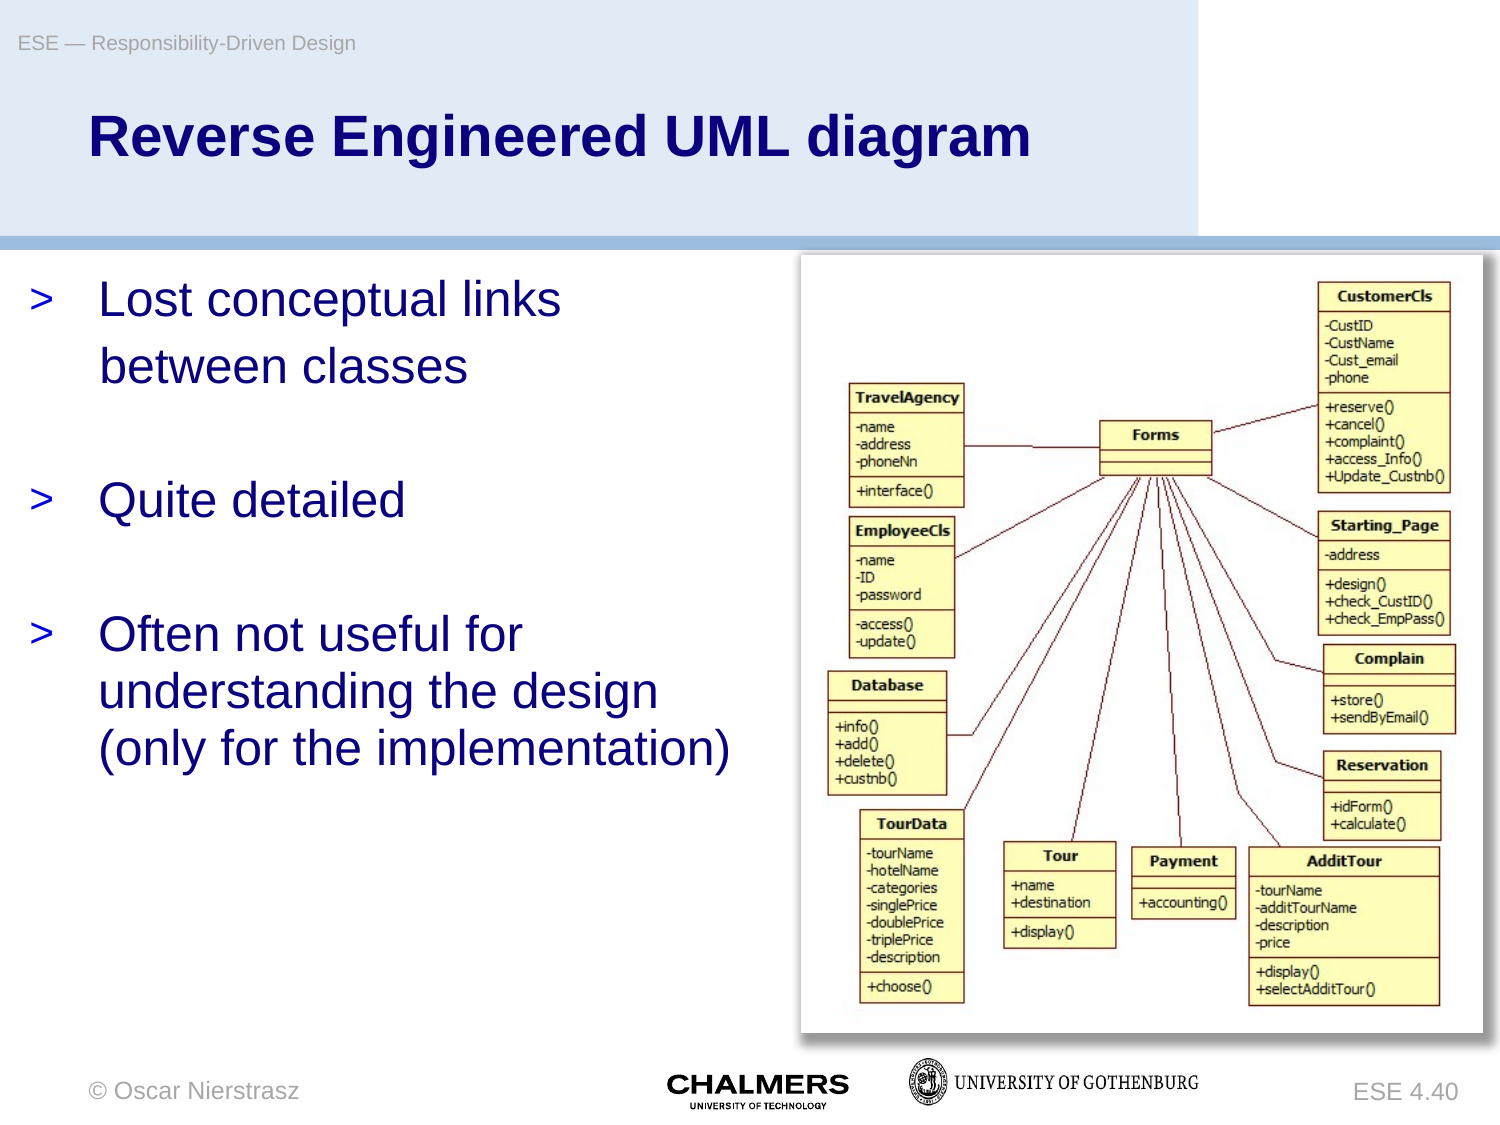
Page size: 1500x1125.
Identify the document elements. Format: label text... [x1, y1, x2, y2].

slide_number © Oscar Nierstrasz [88, 1074, 714, 1104]
list Lost conceptual links between classes Quite detailed Often not useful for understanding the design (only for the implementation) [29, 271, 793, 1010]
picture [909, 1058, 1199, 1106]
title Reverse Engineered UML diagram [88, 106, 1175, 241]
picture [800, 255, 1483, 1033]
slide_number ESE 4.40 [1237, 1074, 1460, 1105]
footer ESE — Responsibility-Driven Design [17, 29, 904, 71]
